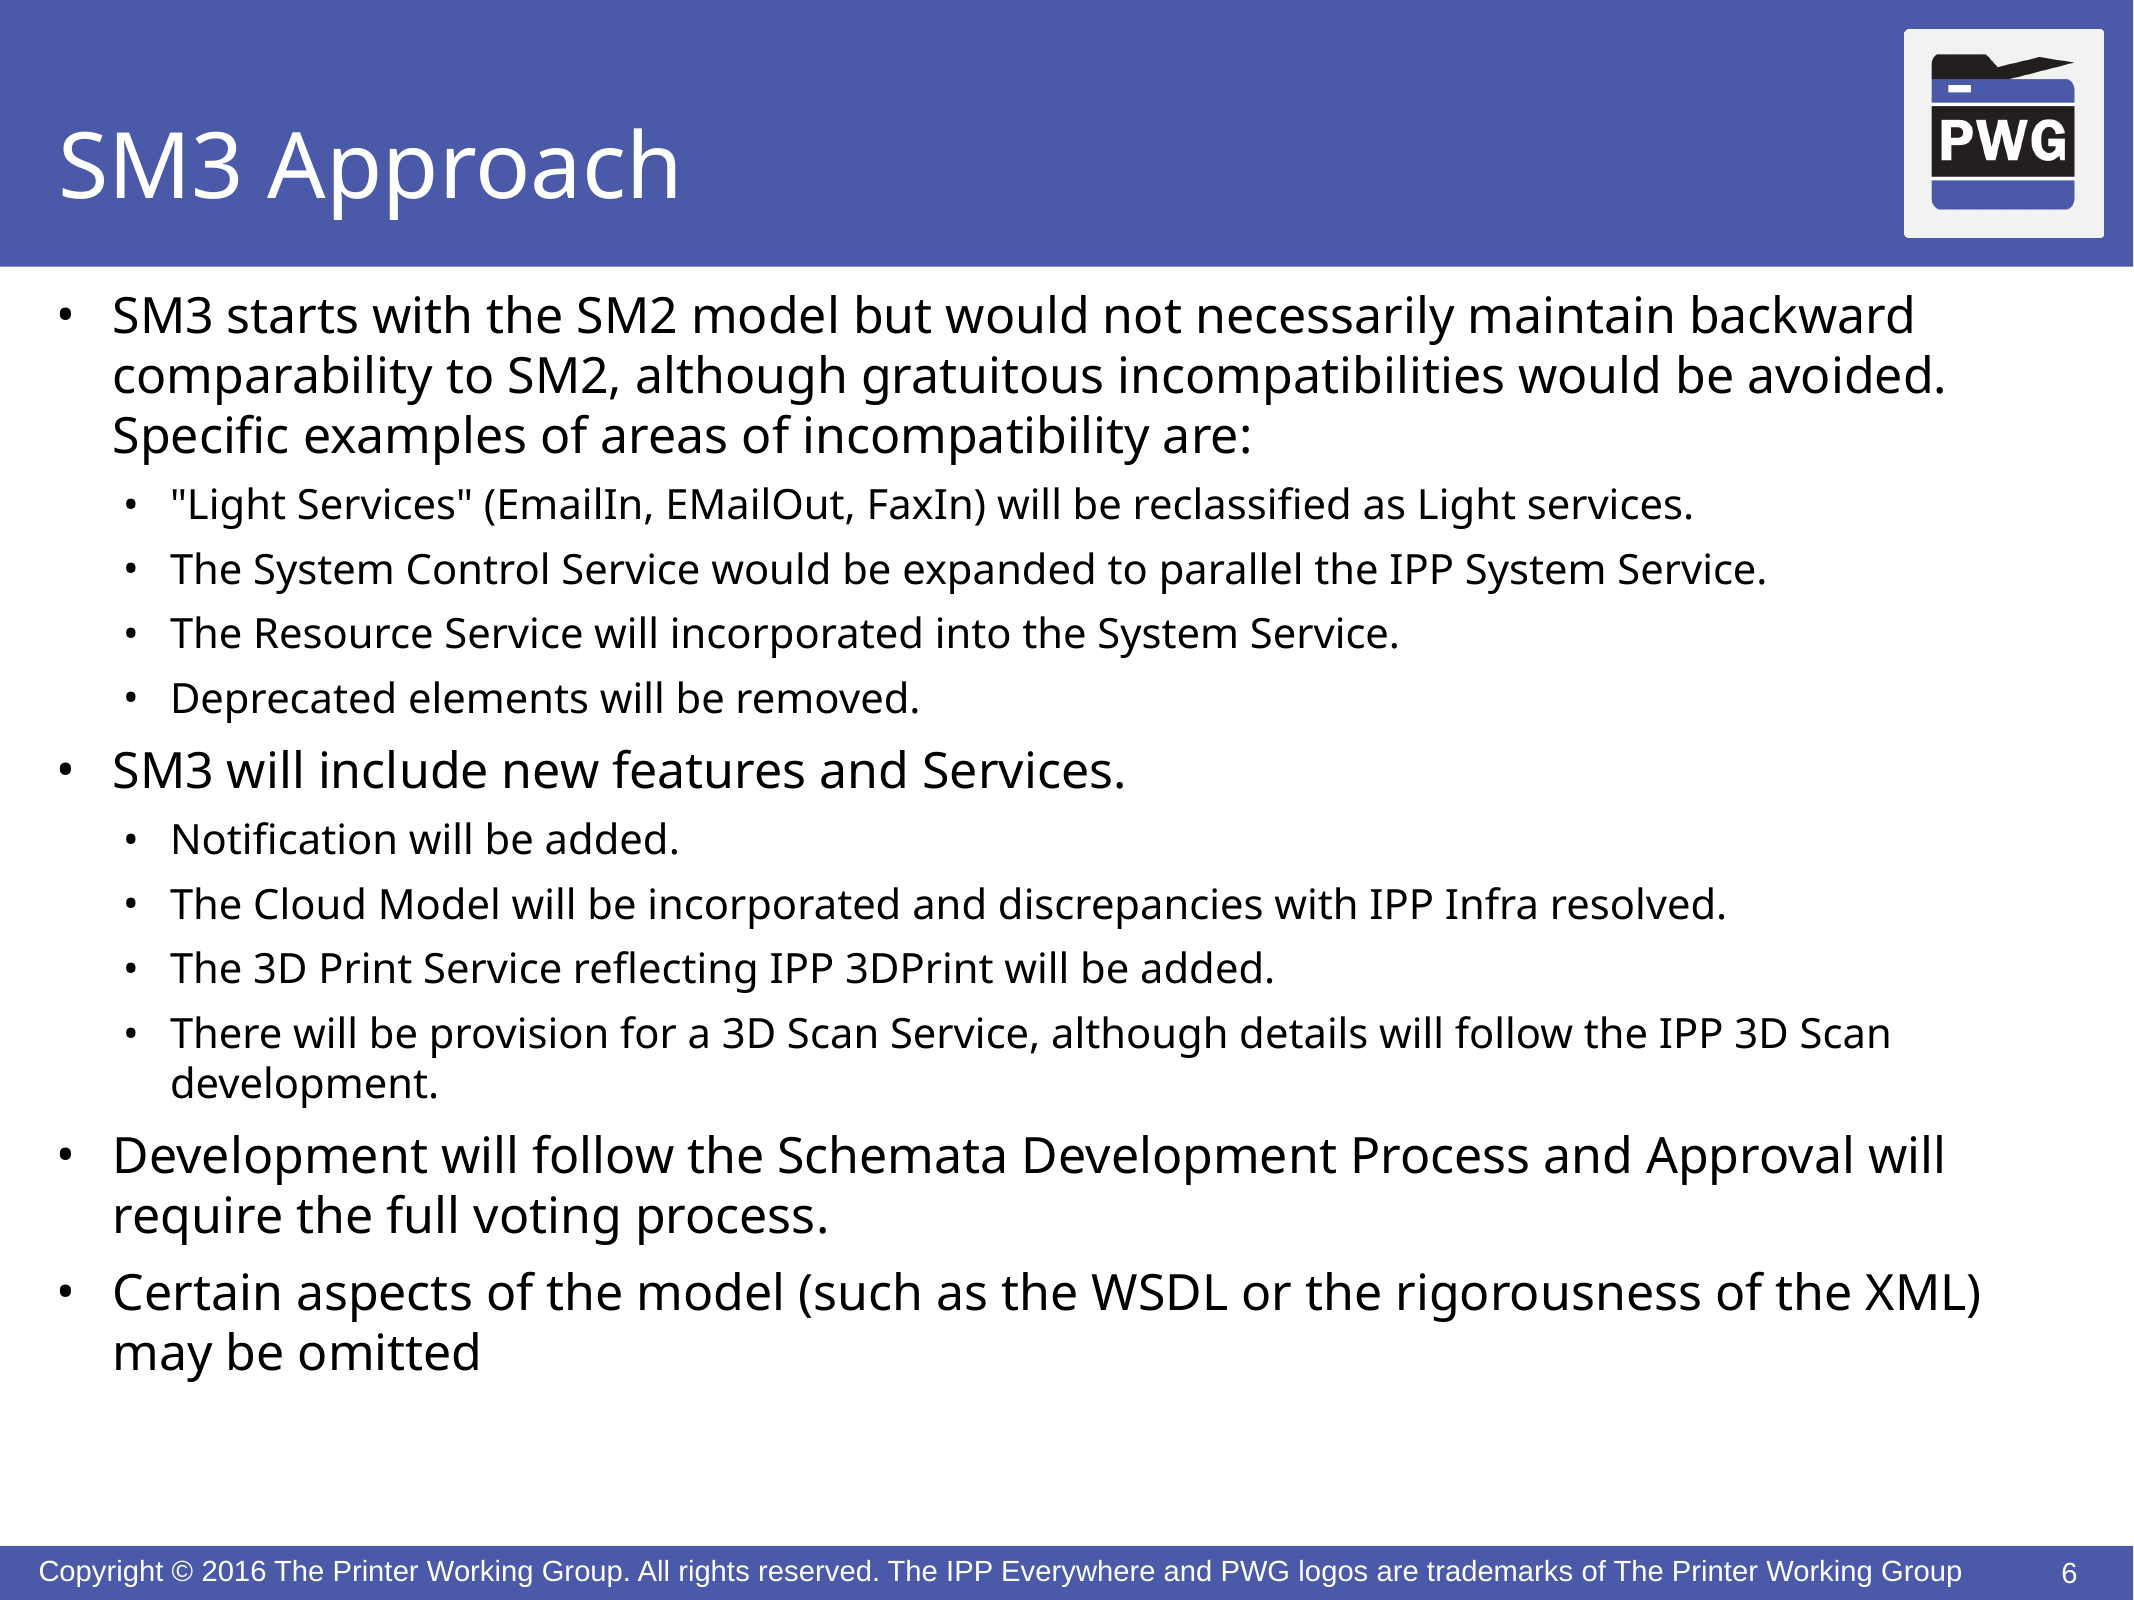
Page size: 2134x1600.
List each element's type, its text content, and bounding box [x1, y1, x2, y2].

text_box [0, 1545, 2134, 1600]
picture [1903, 28, 2104, 238]
text_box 6 [2052, 1555, 2087, 1589]
list SM3 starts with the SM2 model but would not necessarily maintain backward comparability to SM2, although gratuitous incompatibilities would be avoided. Specific examples of areas of incompatibility are: "Light Services" (EmailIn, EMailOut, FaxIn) will be reclassified as Light services. The System Control Service would be expanded to parallel the IPP System Service. The Resource Service will incorporated into the System Service. Deprecated elements will be removed. SM3 will include new features and Services. Notification will be added. The Cloud Model will be incorporated and discrepancies with IPP Infra resolved. The 3D Print Service reflecting IPP 3DPrint will be added. There will be provision for a 3D Scan Service, although details will follow the IPP 3D Scan development. Development will follow the Schemata Development Process and Approval will require the full voting process. Certain aspects of the model (such as the WSDL or the rigorousness of the XML) may be omitted [41, 274, 2068, 1390]
title SM3 Approach [49, 0, 2018, 226]
text_box Copyright © 2016 The Printer Working Group. All rights reserved. The IPP Everywhere and PWG logos are trademarks of The Printer Working Group [29, 1550, 2055, 1589]
text_box [0, 0, 2134, 267]
